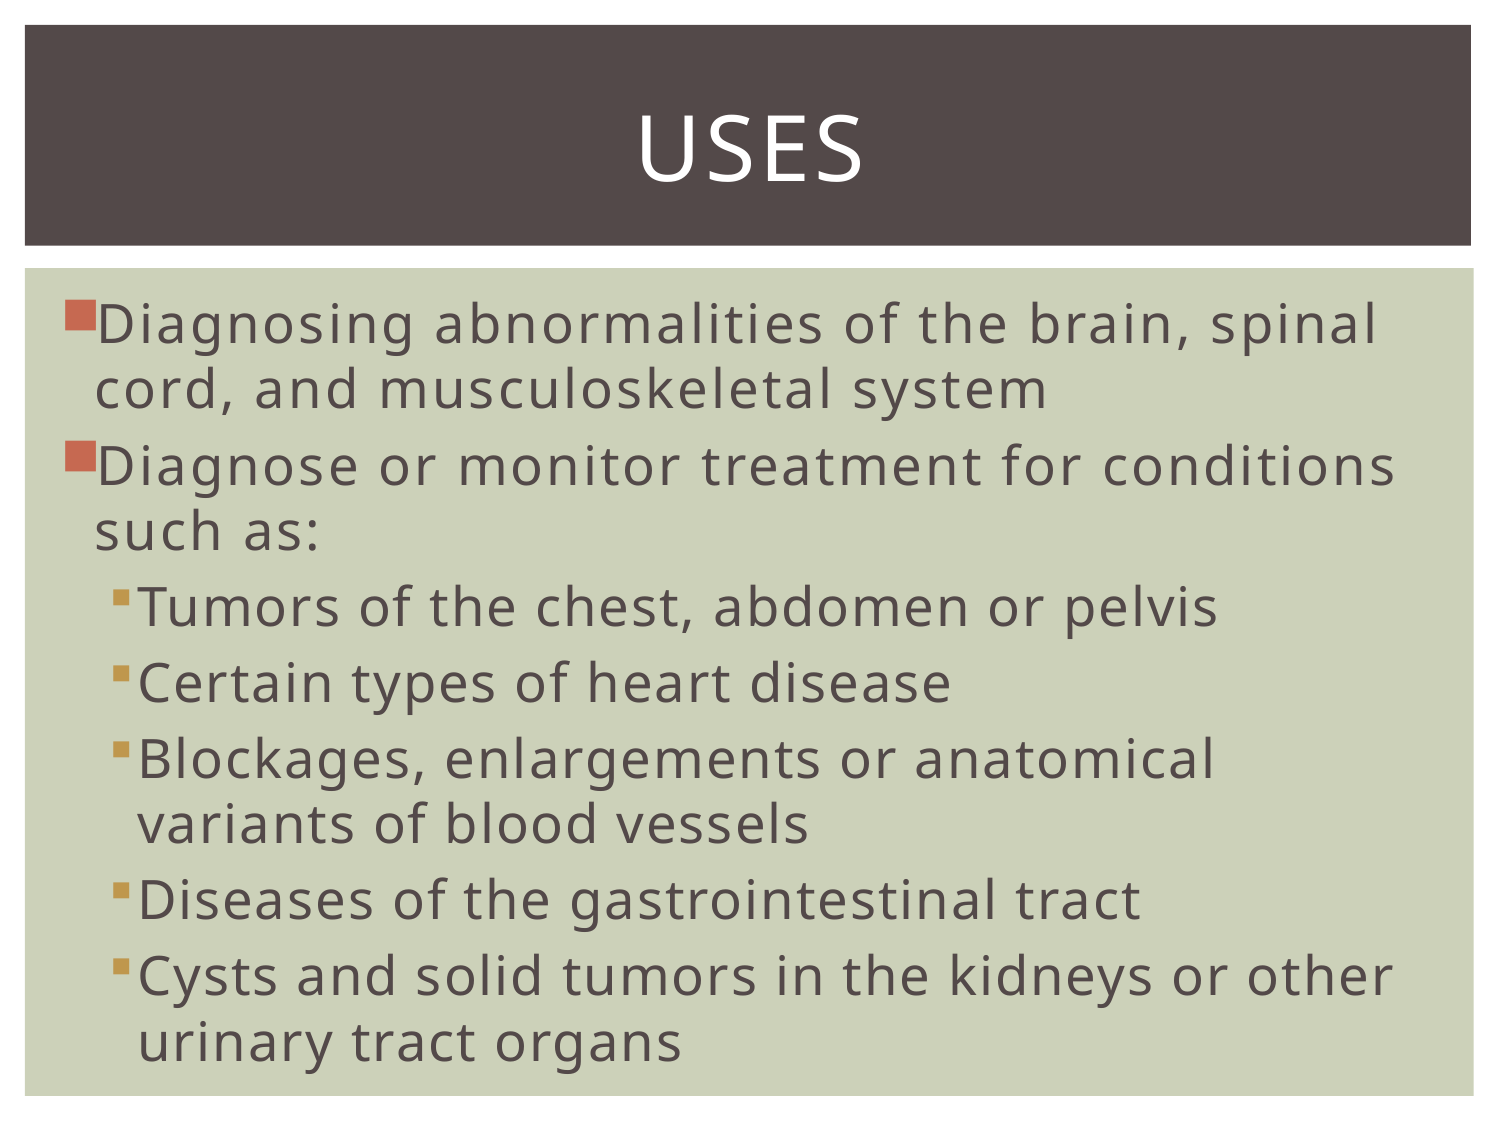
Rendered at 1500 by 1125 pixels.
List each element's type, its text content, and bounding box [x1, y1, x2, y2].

list Diagnosing abnormalities of the brain, spinal cord, and musculoskeletal system Diagnose or monitor treatment for conditions such as: Tumors of the chest, abdomen or pelvis Certain types of heart disease Blockages, enlargements or anatomical variants of blood vessels Diseases of the gastrointestinal tract Cysts and solid tumors in the kidneys or other urinary tract organs [37, 281, 1442, 1088]
title uses [62, 58, 1438, 232]
